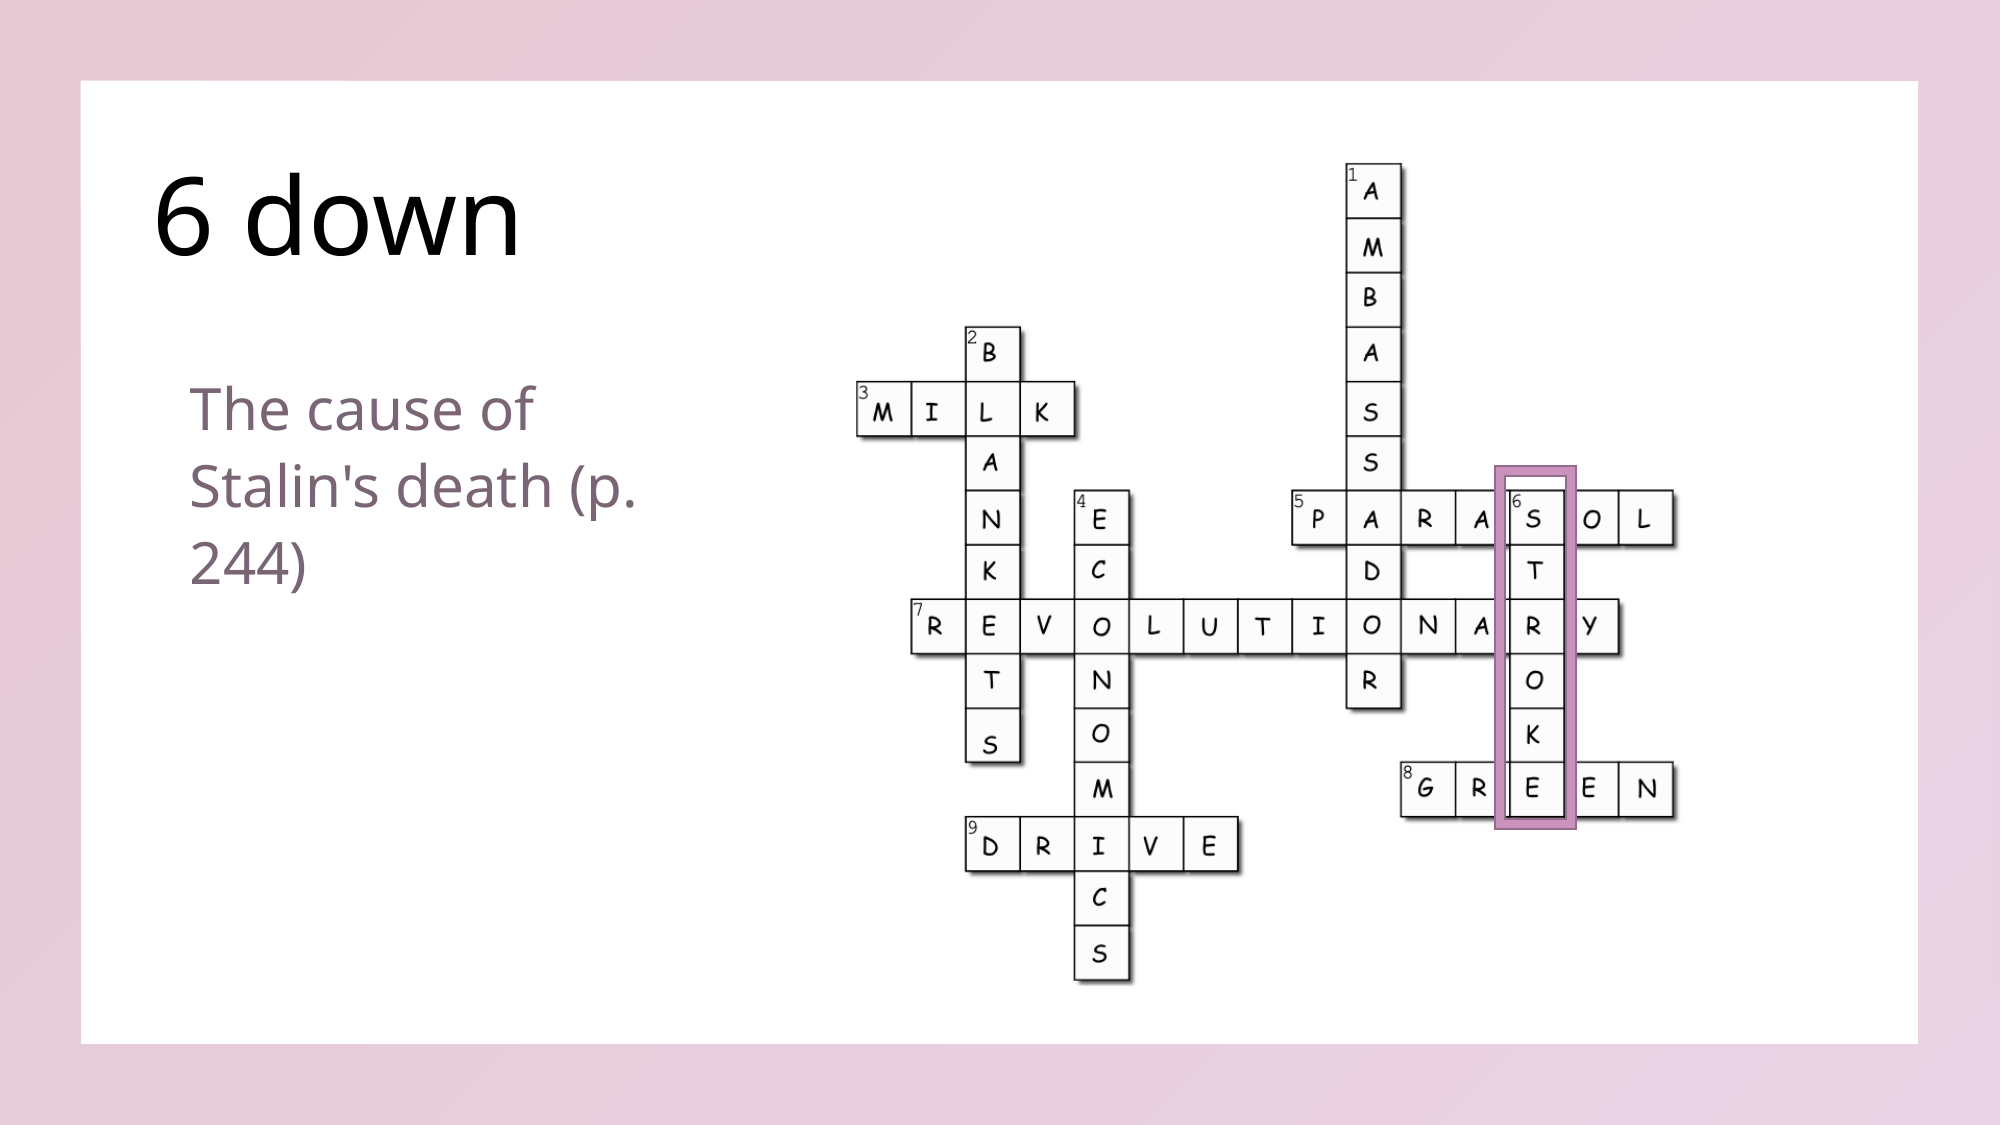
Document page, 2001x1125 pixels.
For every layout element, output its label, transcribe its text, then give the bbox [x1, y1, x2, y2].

picture [825, 139, 1751, 986]
list The cause of Stalin's death (p. 244) [137, 357, 670, 1014]
title 6 down [137, 111, 1863, 330]
